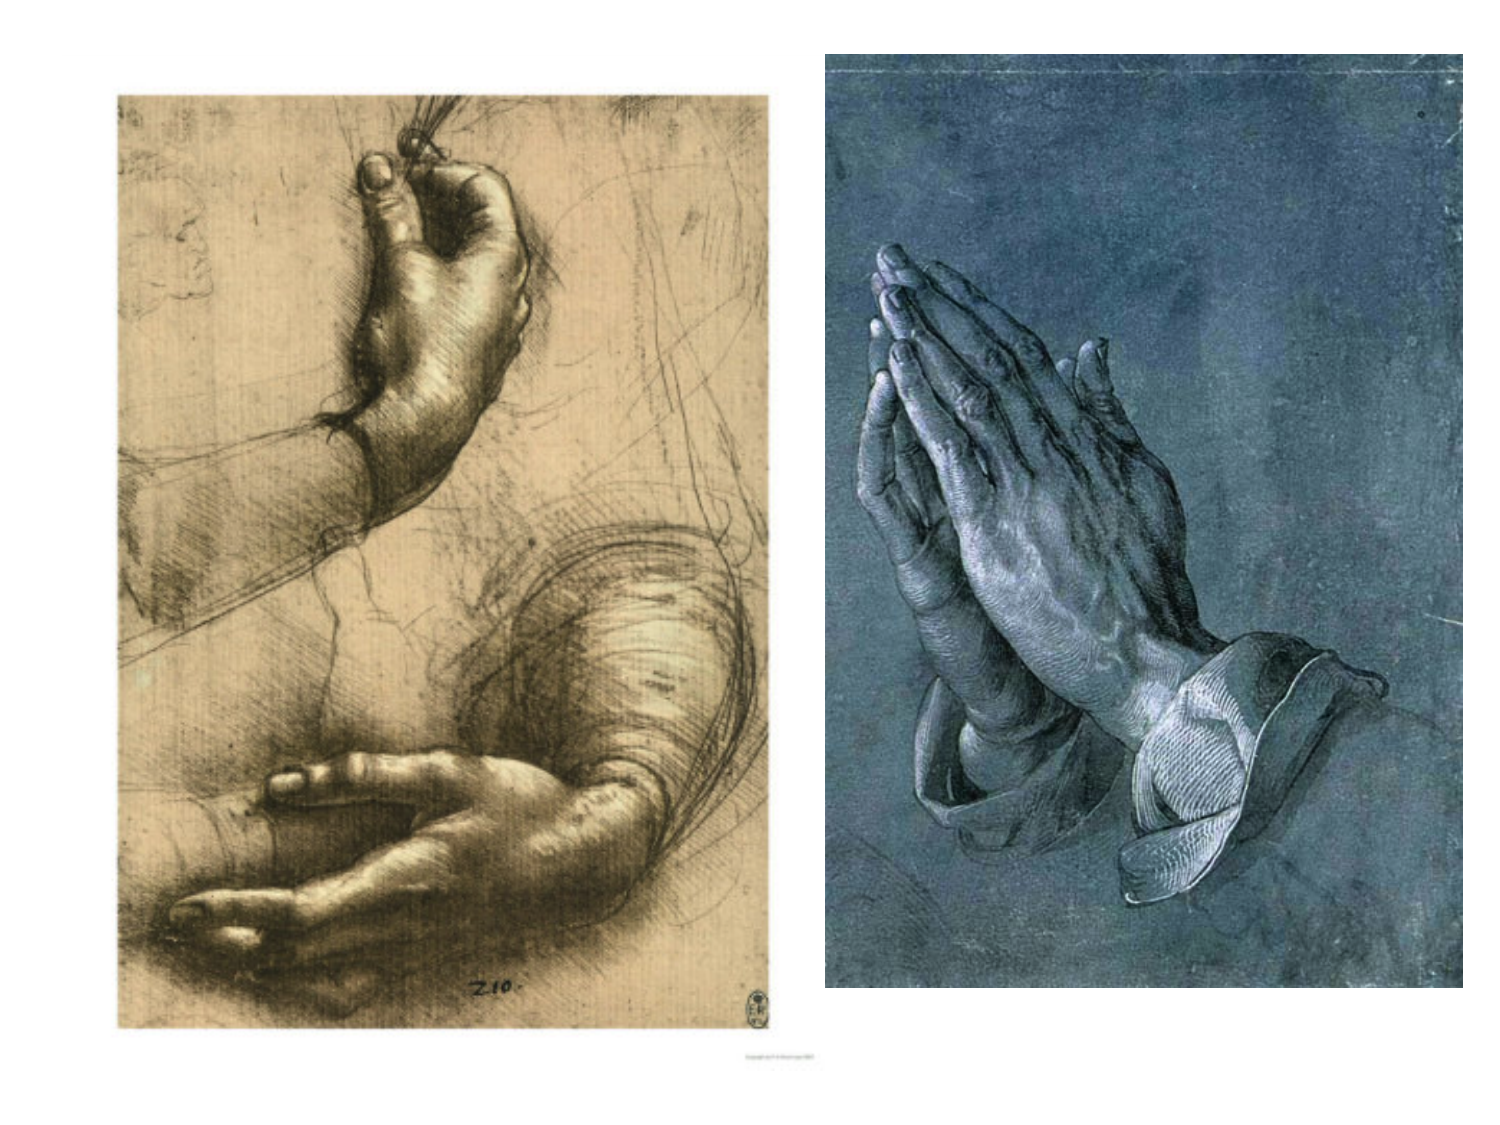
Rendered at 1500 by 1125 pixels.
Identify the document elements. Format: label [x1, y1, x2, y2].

picture [62, 53, 1463, 1071]
